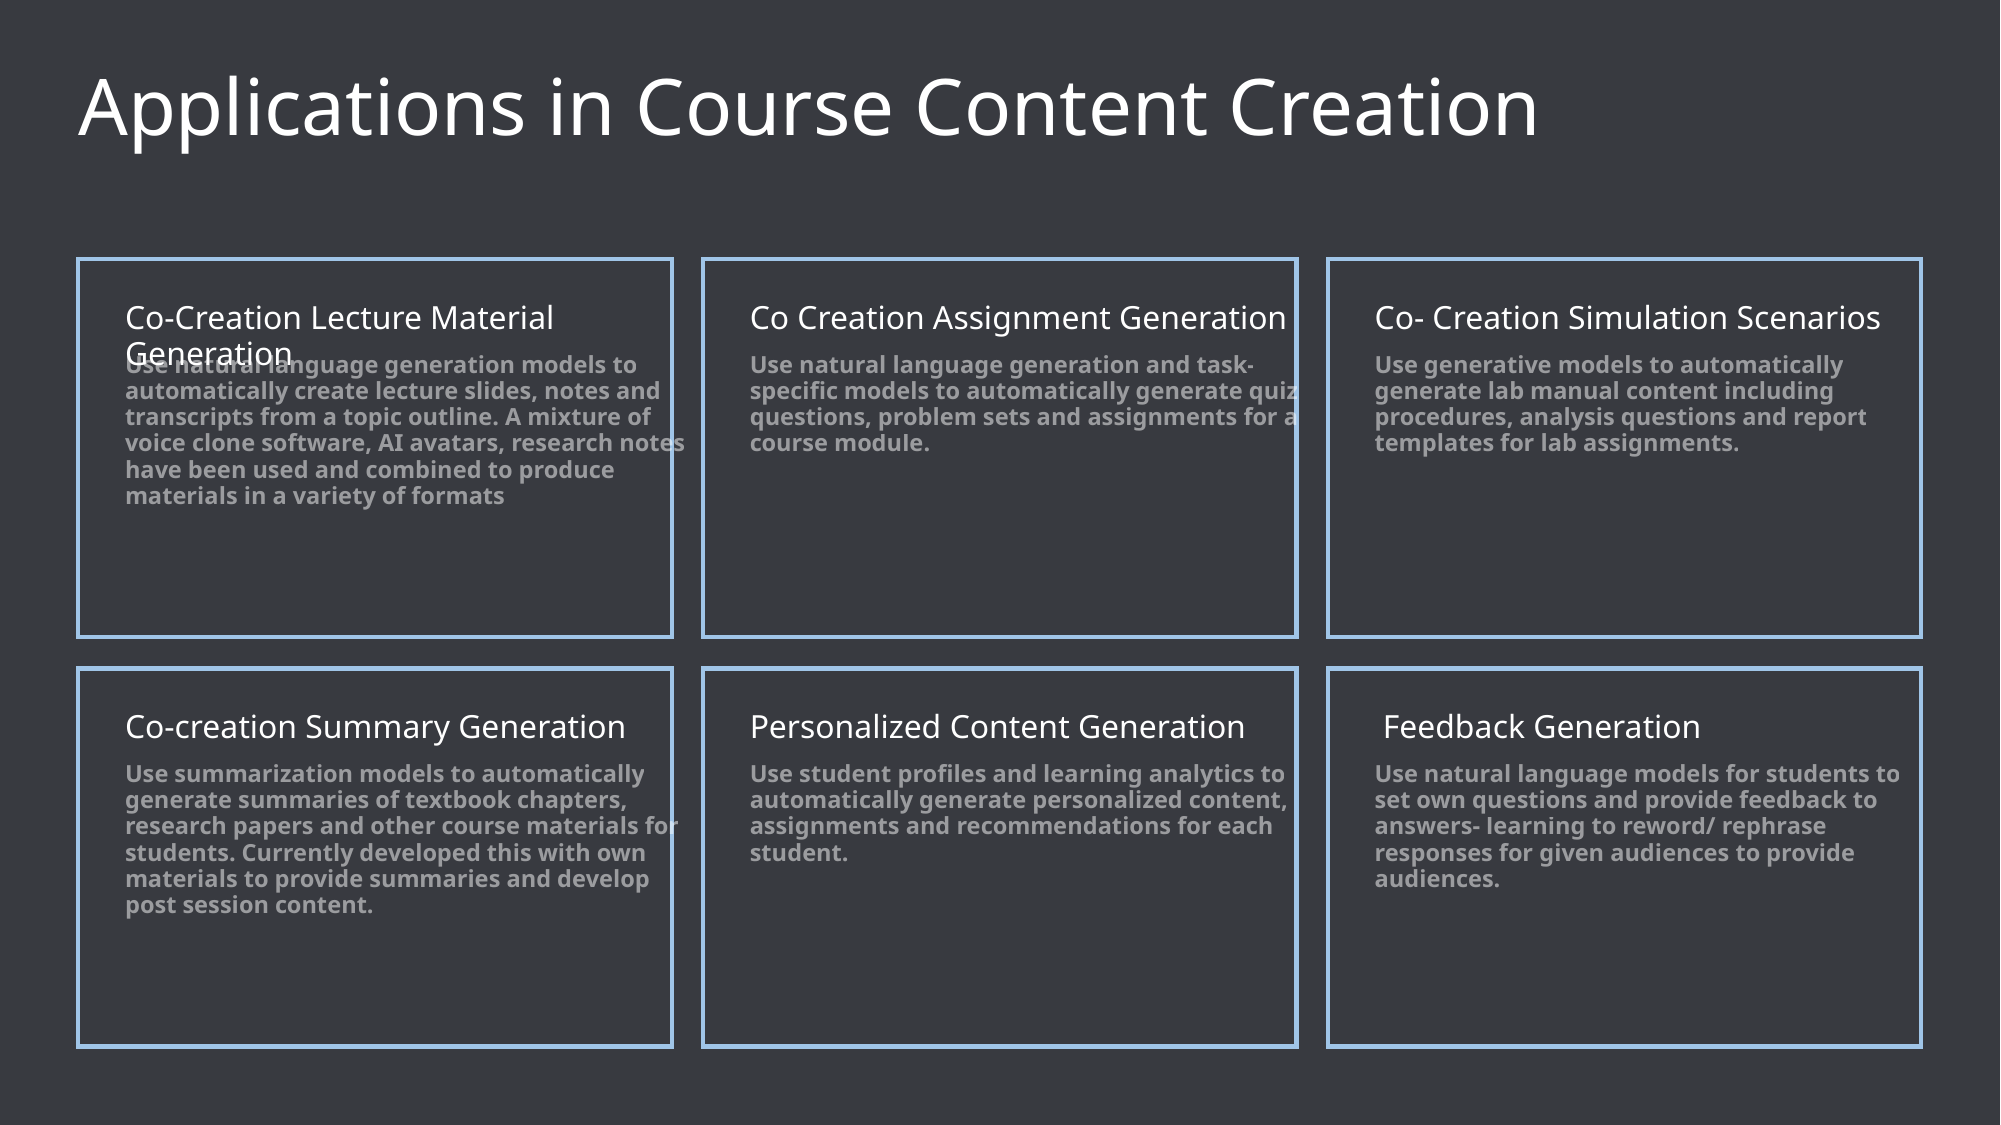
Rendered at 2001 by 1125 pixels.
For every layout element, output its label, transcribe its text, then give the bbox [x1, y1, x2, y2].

text_box Use student profiles and learning analytics to automatically generate personalized content, assignments and recommendations for each student. [749, 760, 1317, 892]
text_box Personalized Content Generation [749, 708, 1317, 745]
text_box Use natural language generation and task-specific models to automatically generate quiz questions, problem sets and assignments for a course module. [749, 351, 1317, 483]
text_box [702, 668, 1297, 1047]
text_box Use generative models to automatically generate lab manual content including procedures, analysis questions and report templates for lab assignments. [1374, 351, 1942, 483]
text_box Co-Creation Lecture Material Generation [124, 299, 692, 336]
text_box Applications in Course Content Creation [78, 61, 2000, 151]
text_box [78, 668, 672, 1047]
text_box Co- Creation Simulation Scenarios [1374, 299, 1942, 336]
text_box [1327, 259, 1922, 638]
text_box Co-creation Summary Generation [124, 708, 692, 745]
text_box Use natural language generation models to automatically create lecture slides, notes and transcripts from a topic outline. A mixture of voice clone software, AI avatars, research notes have been used and combined to produce materials in a variety of formats [124, 351, 692, 562]
text_box Co Creation Assignment Generation [749, 299, 1317, 336]
text_box [78, 259, 672, 638]
text_box Feedback Generation [1374, 708, 1942, 745]
text_box [702, 259, 1297, 638]
text_box [1327, 668, 1922, 1047]
text_box Use natural language models for students to set own questions and provide feedback to answers- learning to reword/ rephrase responses for given audiences to provide audiences. [1374, 760, 1942, 919]
text_box Use summarization models to automatically generate summaries of textbook chapters, research papers and other course materials for students. Currently developed this with own materials to provide summaries and develop post session content. [124, 760, 692, 971]
